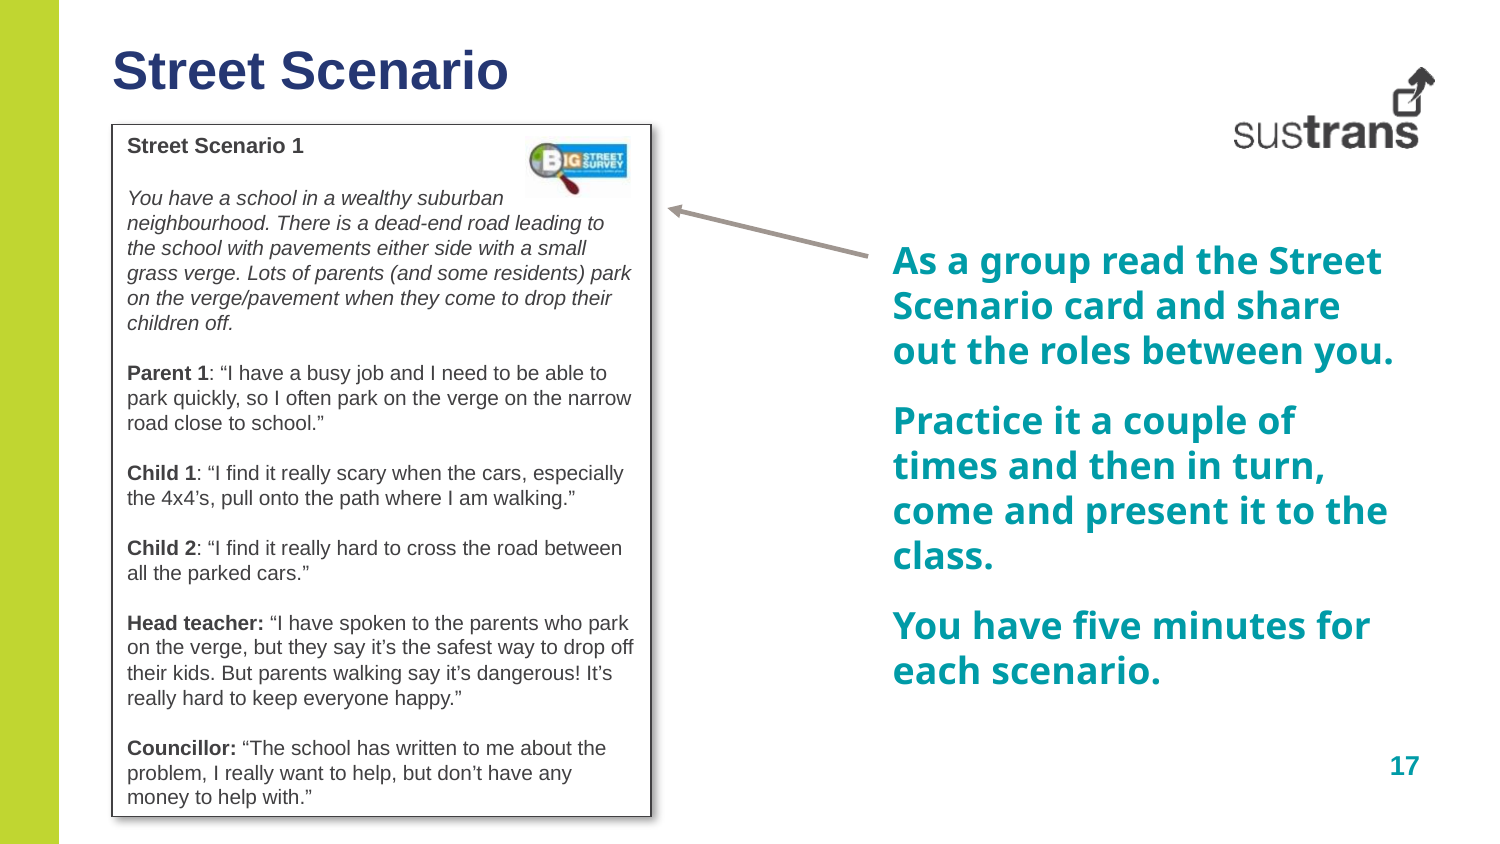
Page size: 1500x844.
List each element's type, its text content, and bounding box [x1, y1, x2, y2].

picture [525, 135, 631, 198]
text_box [666, 207, 869, 257]
list Street Scenario [112, 35, 1034, 101]
picture [1234, 67, 1435, 156]
text_box Street Scenario 1 You have a school in a wealthy suburban neighbourhood. There is a dead-end road leading to the school with pavements either side with a small grass verge. Lots of parents (and some residents) park on the verge/pavement when they come to drop their children off. Parent 1: “I have a busy job and I need to be able to park quickly, so I often park on the verge on the narrow road close to school.” Child 1: “I find it really scary when the cars, especially the 4x4’s, pull onto the path where I am walking.” Child 2: “I find it really hard to cross the road between all the parked cars.” Head teacher: “I have spoken to the parents who park on the verge, but they say it’s the safest way to drop off their kids. But parents walking say it’s dangerous! It’s really hard to keep everyone happy.” Councillor: “The school has written to me about the problem, I really want to help, but don’t have any money to help with.” [112, 124, 651, 817]
list As a group read the Street Scenario card and share out the roles between you. Practice it a couple of times and then in turn, come and present it to the class. You have five minutes for each scenario. [892, 236, 1396, 674]
